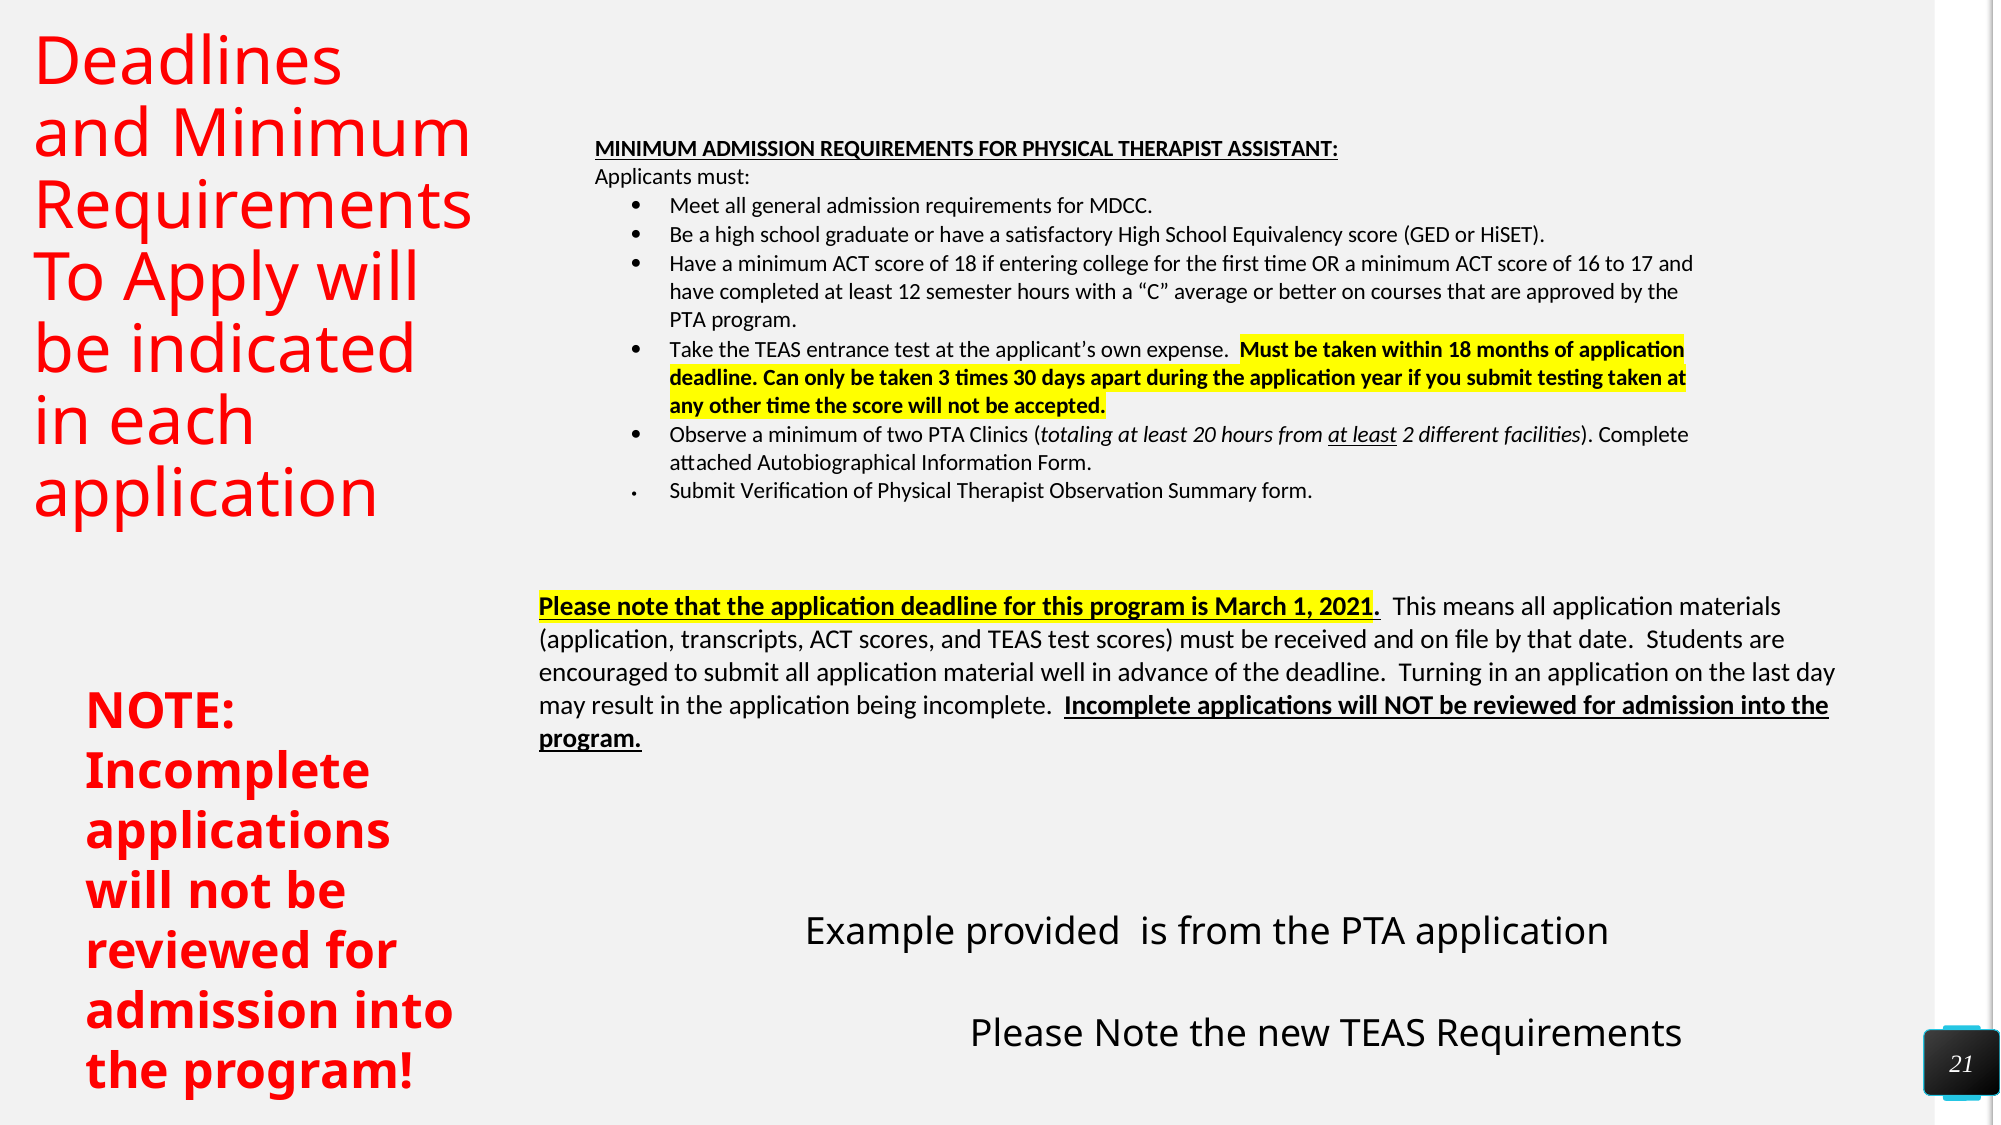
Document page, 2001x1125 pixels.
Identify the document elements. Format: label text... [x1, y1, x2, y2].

picture [594, 134, 1720, 505]
picture [538, 590, 1877, 755]
title Deadlines and Minimum Requirements To Apply will be indicated in each application [33, 319, 476, 391]
text_box NOTE: Incomplete applications will not be reviewed for admission into the program! [70, 670, 488, 1106]
slide_number 21 [1923, 1029, 2000, 1096]
text_box Please Note the new TEAS Requirements [955, 1001, 1699, 1062]
text_box Example provided is from the PTA application [790, 899, 1626, 960]
